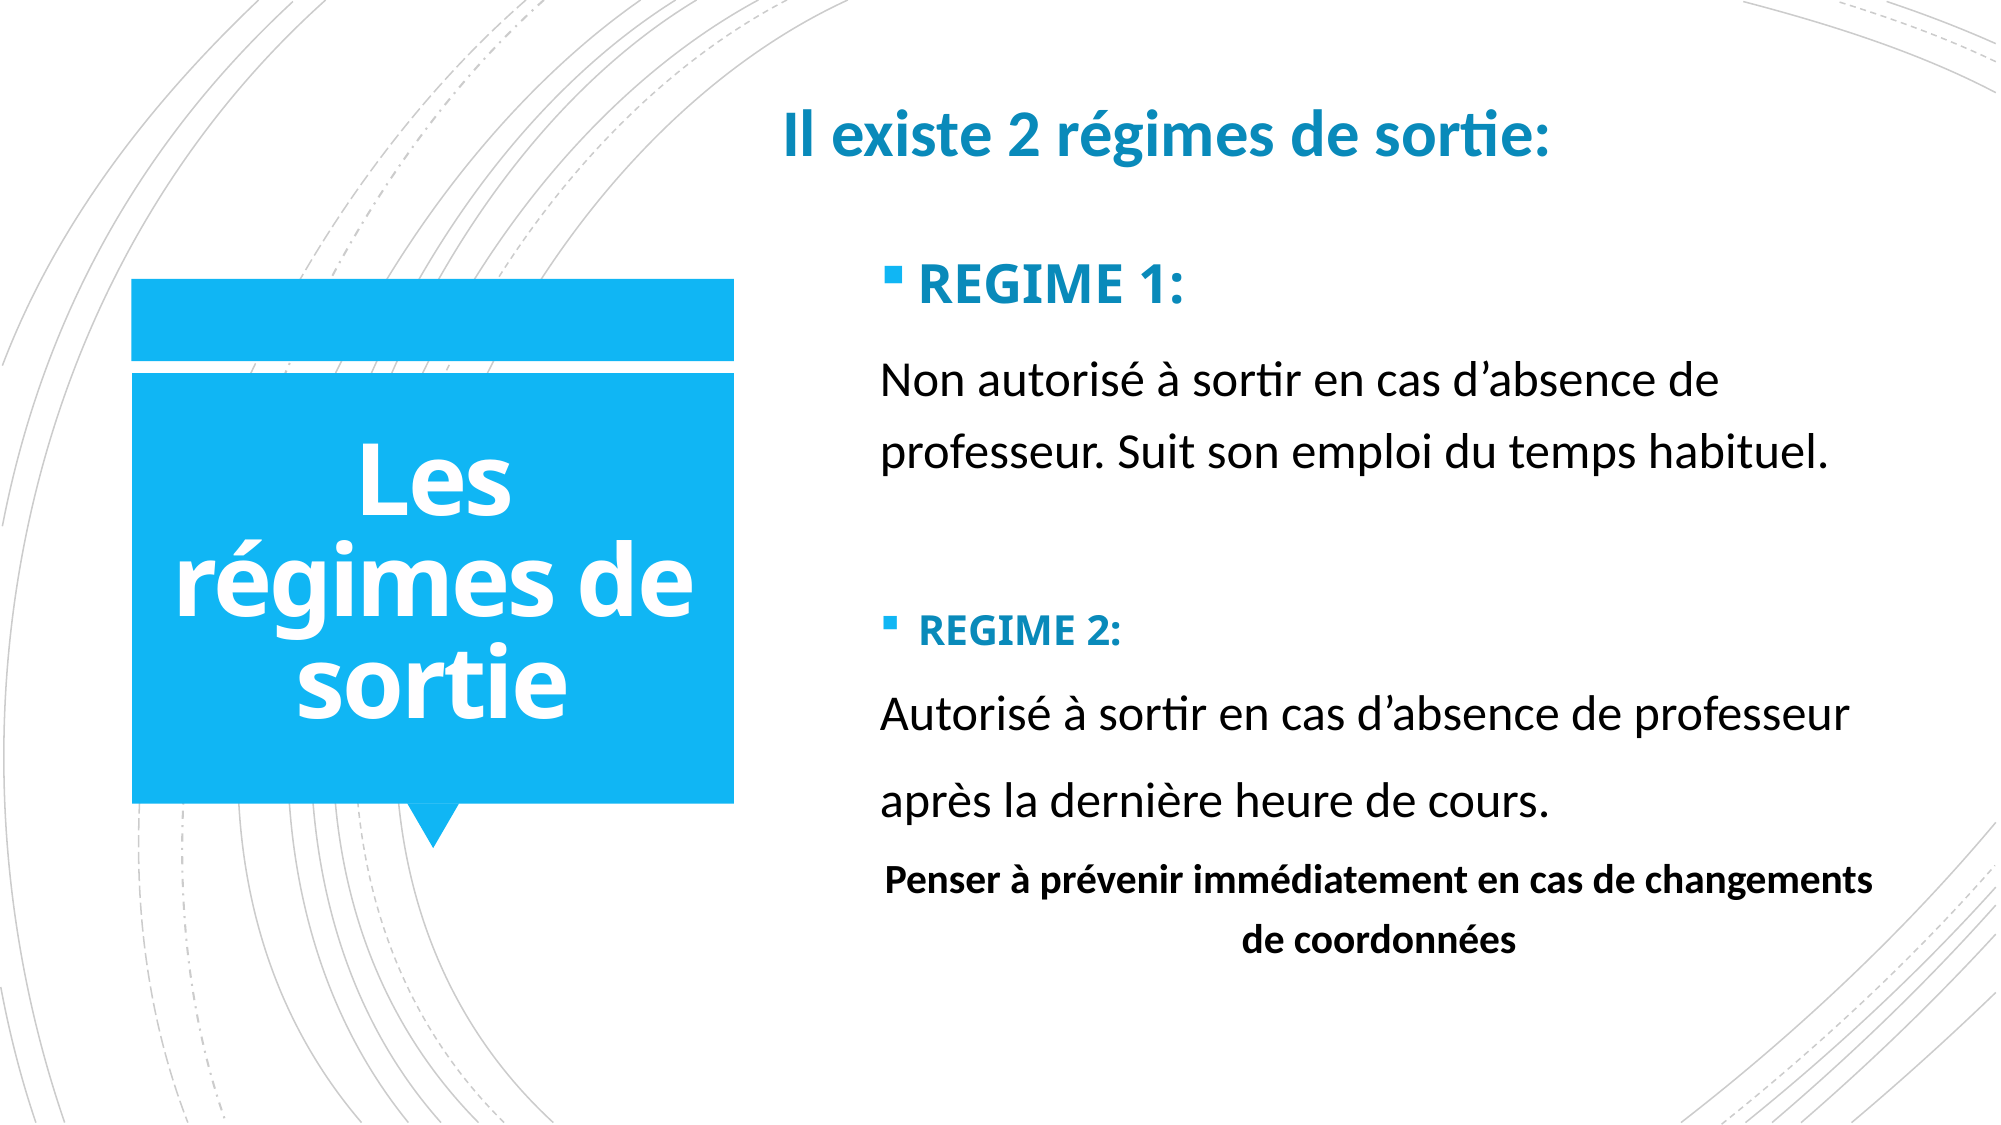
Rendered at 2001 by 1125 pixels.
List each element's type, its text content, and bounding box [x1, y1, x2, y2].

title Les régimes de sortie [145, 383, 721, 789]
list REGIME 2: Autorisé à sortir en cas d’absence de professeur après la dernière heure de cours. Penser à prévenir immédiatement en cas de changements de coordonnées [865, 586, 1894, 978]
text_box REGIME 1: Non autorisé à sortir en cas d’absence de professeur. Suit son emploi du temps habituel. [864, 229, 1894, 539]
text_box Il existe 2 régimes de sortie: [767, 82, 1605, 178]
